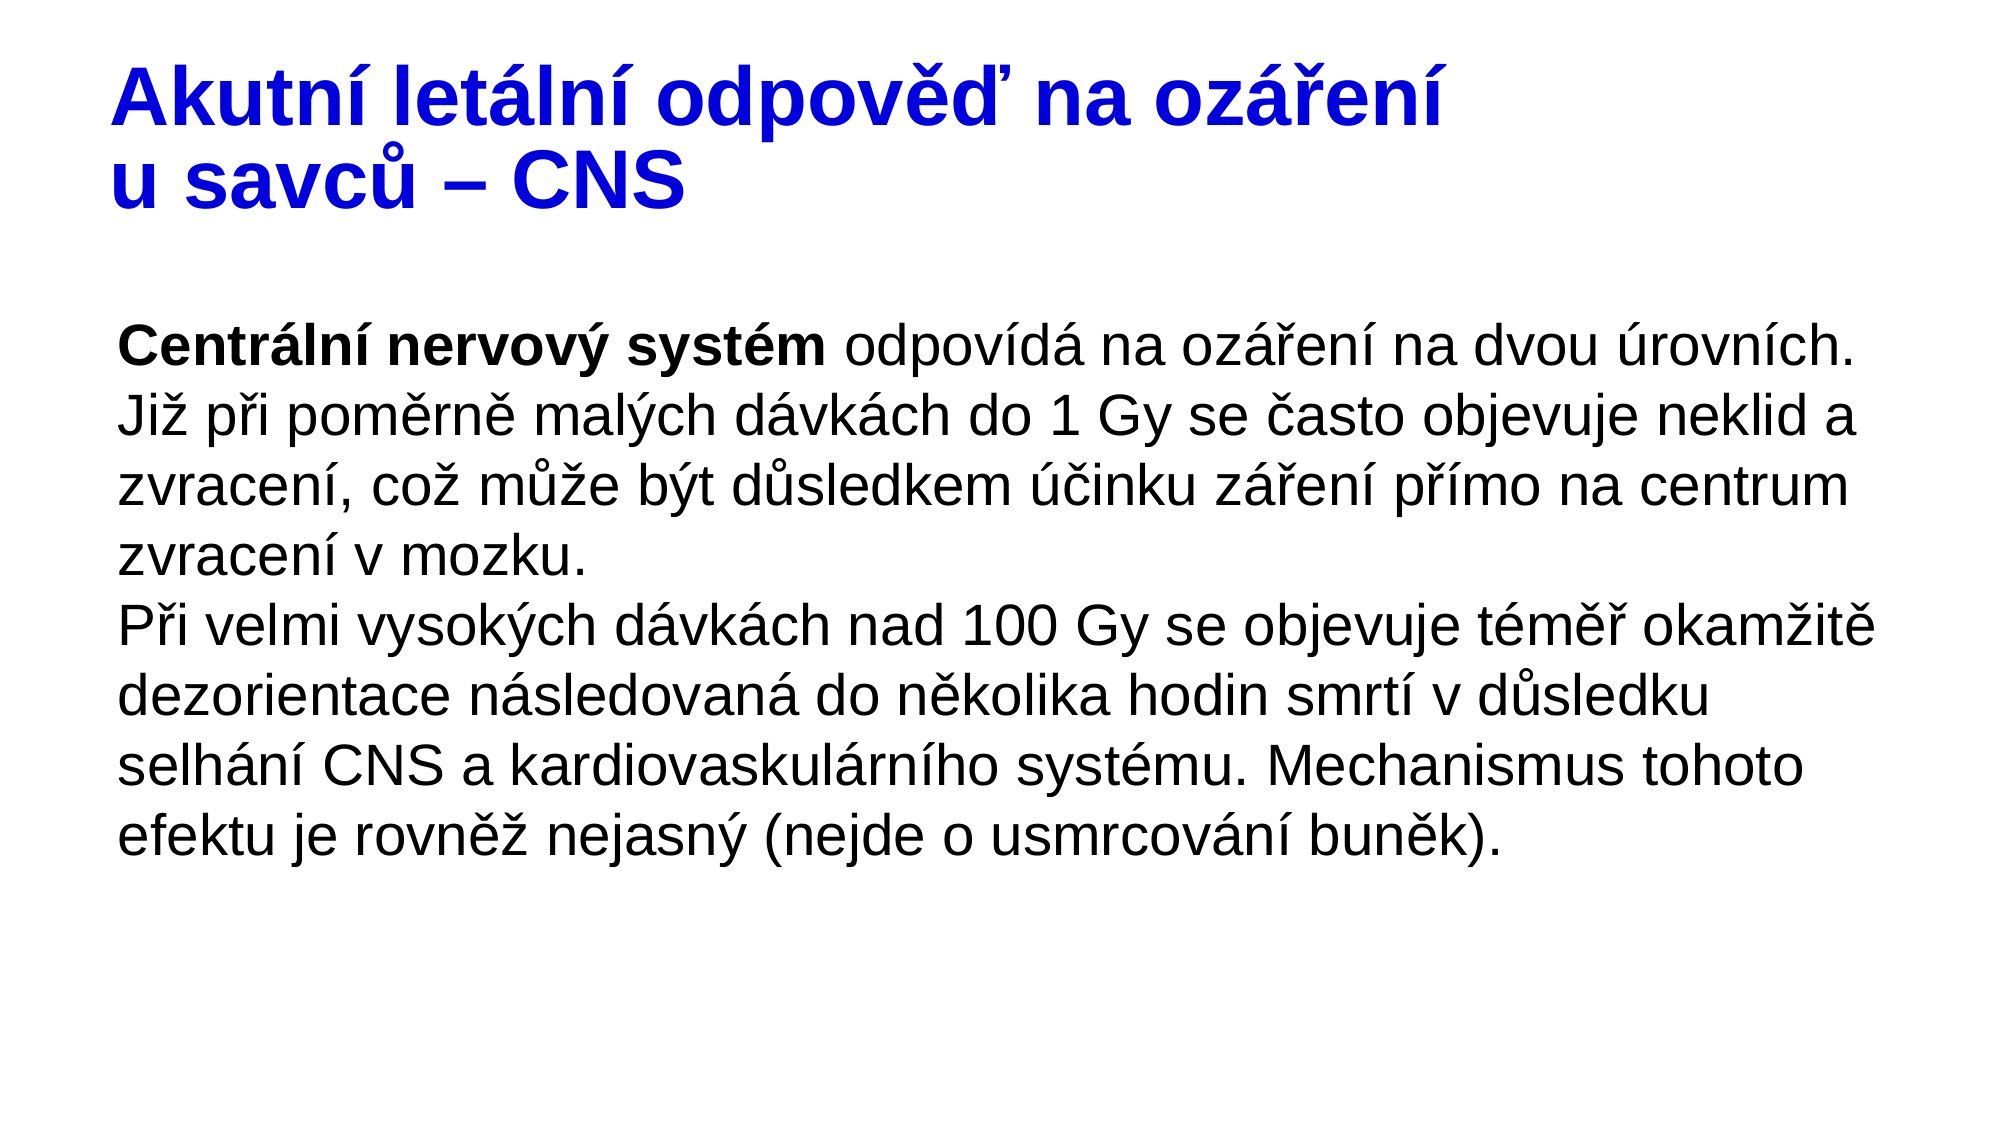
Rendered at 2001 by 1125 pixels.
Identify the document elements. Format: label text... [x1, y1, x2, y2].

title Akutní letální odpověď na ozáření u savců – CNS [109, 58, 1497, 254]
list Centrální nervový systém odpovídá na ozáření na dvou úrovních. Již při poměrně malých dávkách do 1 Gy se často objevuje neklid a zvracení, což může být důsledkem účinku záření přímo na centrum zvracení v mozku. Při velmi vysokých dávkách nad 100 Gy se objevuje téměř okamžitě dezorientace následovaná do několika hodin smrtí v důsledku selhání CNS a kardiovaskulárního systému. Mechanismus tohoto efektu je rovněž nejasný (nejde o usmrcování buněk). [117, 307, 1882, 957]
